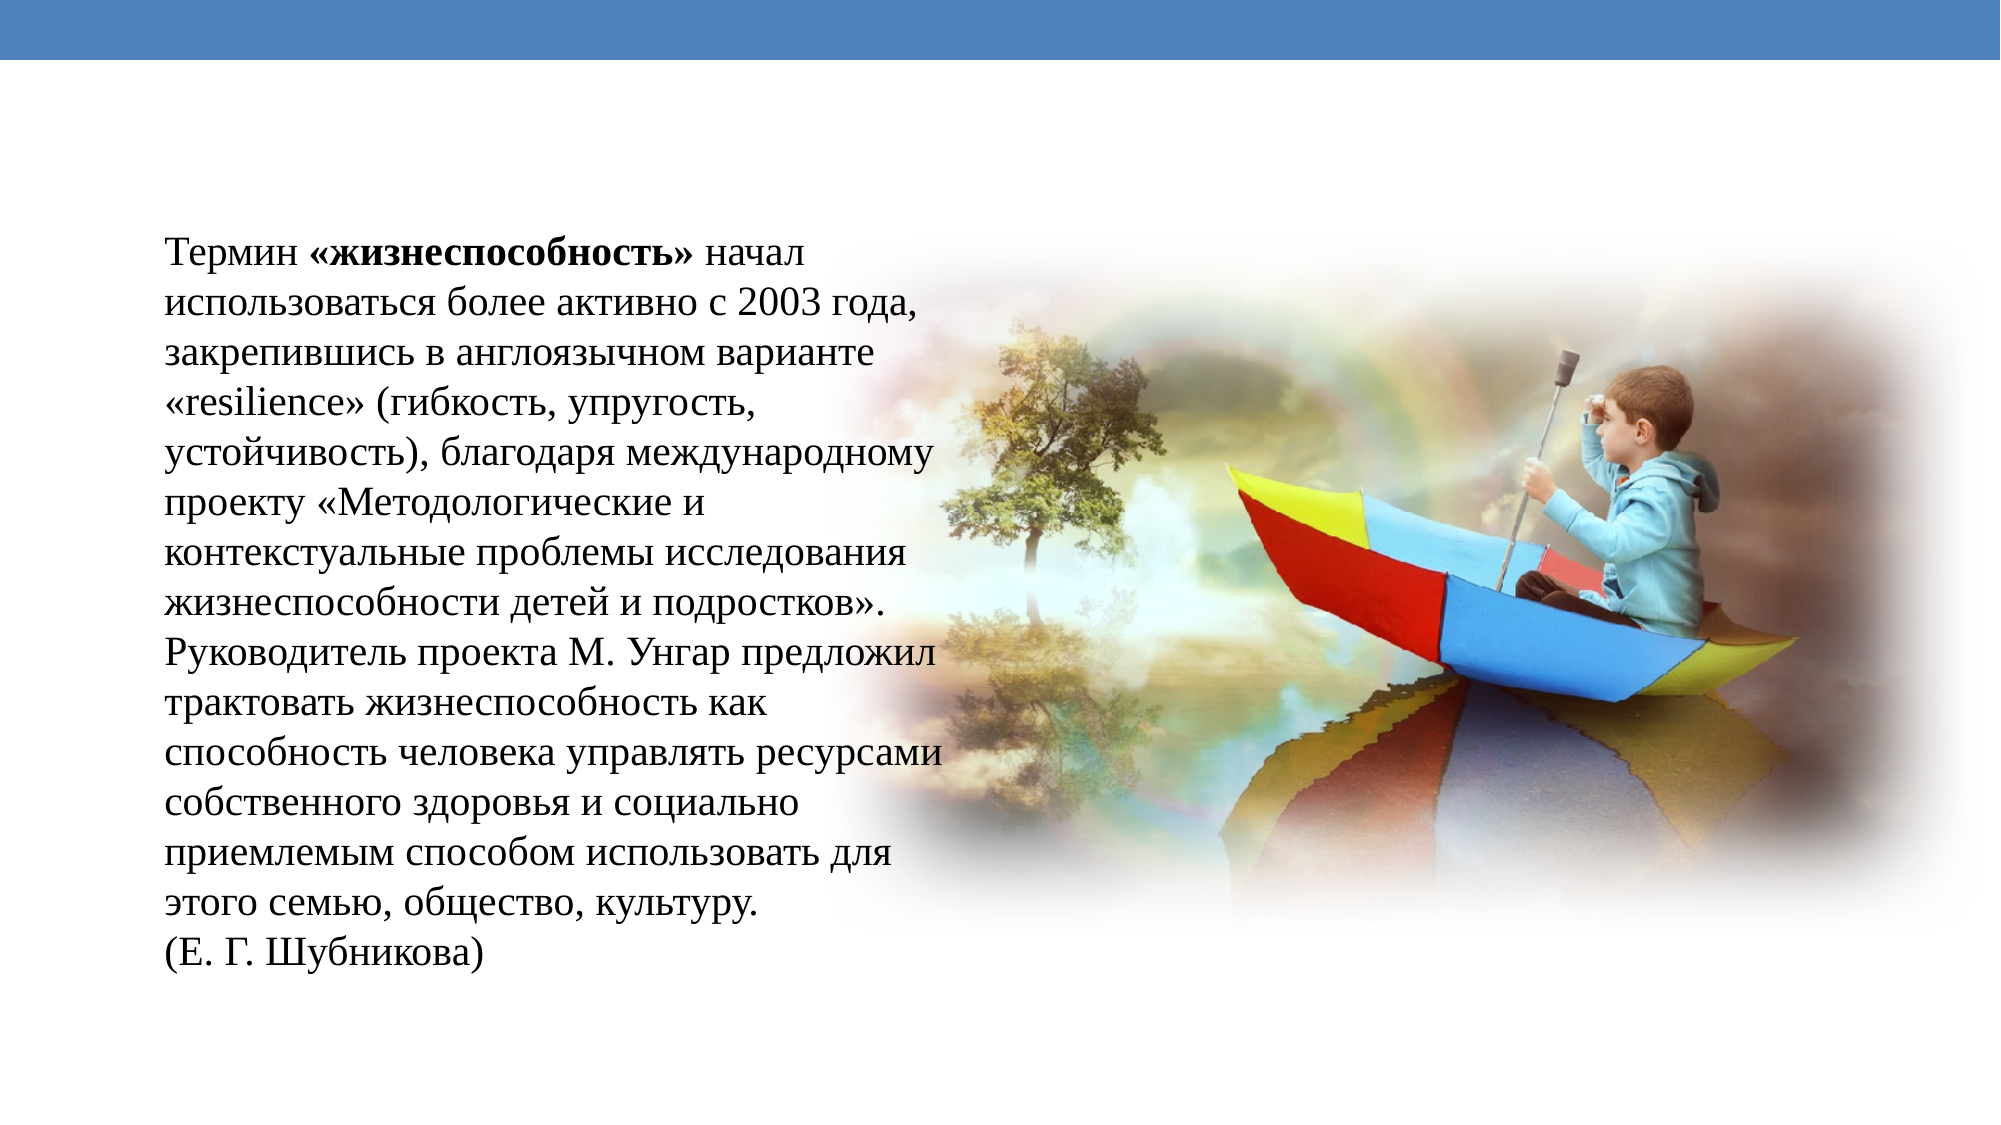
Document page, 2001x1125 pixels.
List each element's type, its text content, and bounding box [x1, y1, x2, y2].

text_box Термин «жизнеспособность» начал использоваться более активно с 2003 года, закрепившись в англоязычном варианте «resilience» (гибкость, упругость, устойчивость), благодаря международному проекту «Методологические и контекстуальные проблемы исследования жизнеспособности детей и подростков». Руководитель проекта М. Унгар предложил трактовать жизнеспособность как способность человека управлять ресурсами собственного здоровья и социально приемлемым способом использовать для этого семью, общество, культуру. (Е. Г. Шубникова) [149, 216, 985, 982]
picture [821, 235, 1982, 939]
